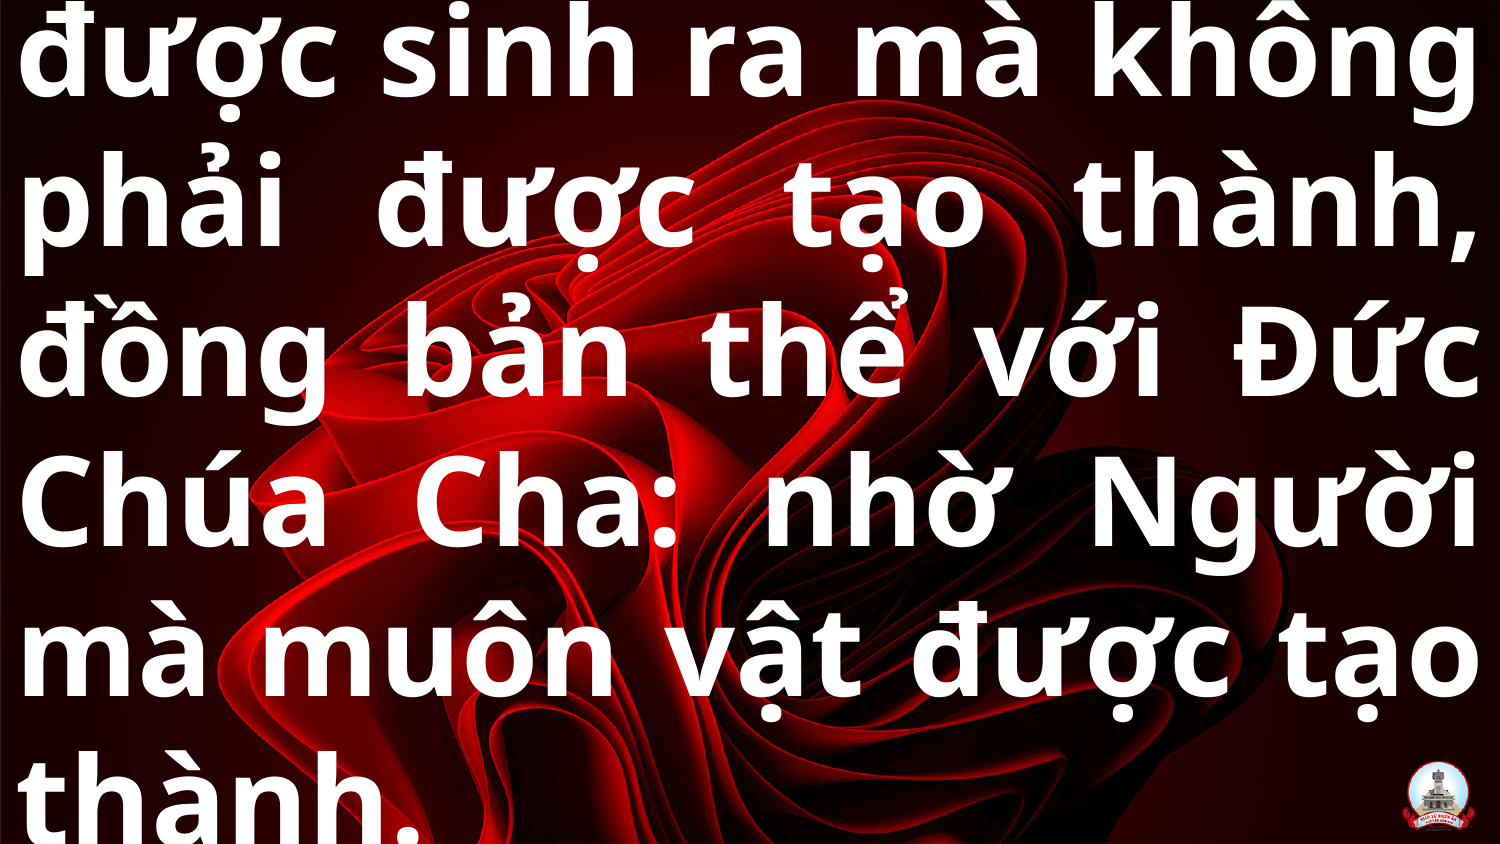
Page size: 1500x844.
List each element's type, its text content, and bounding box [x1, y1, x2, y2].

title được sinh ra mà không phải được tạo thành, đồng bản thể với Đức Chúa Cha: nhờ Người mà muôn vật được tạo thành. [0, 0, 1500, 844]
